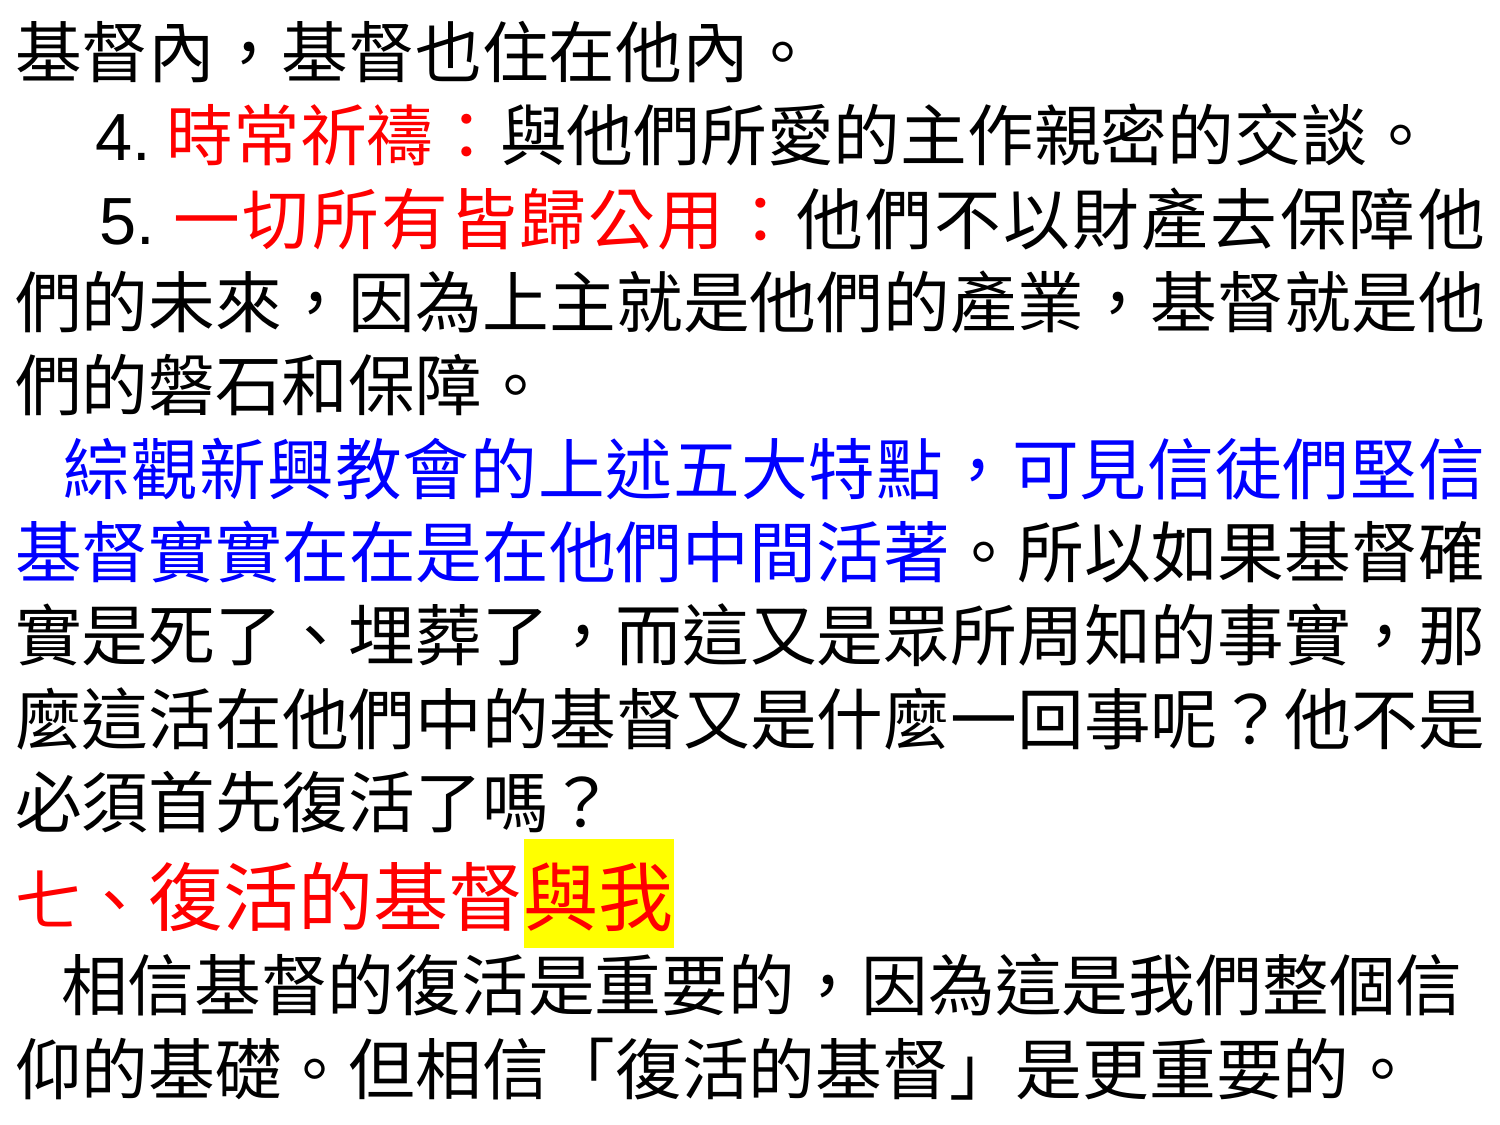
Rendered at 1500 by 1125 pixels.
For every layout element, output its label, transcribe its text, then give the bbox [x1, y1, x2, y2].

subtitle 基督內，基督也住在他內。 4.時常祈禱：與他們所愛的主作親密的交談。 5.一切所有皆歸公用：他們不以財產去保障他們的未來，因為上主就是他們的產業，基督就是他們的磐石和保障。 綜觀新興教會的上述五大特點，可見信徒們堅信基督實實在在是在他們中間活著。所以如果基督確實是死了、埋葬了，而這又是眾所周知的事實，那麼這活在他們中的基督又是什麼一回事呢？他不是必須首先復活了嗎？ 七、復活的基督與我 相信基督的復活是重要的，因為這是我們整個信仰的基礎。但相信「復活的基督」是更重要的。 [0, 0, 1500, 1125]
